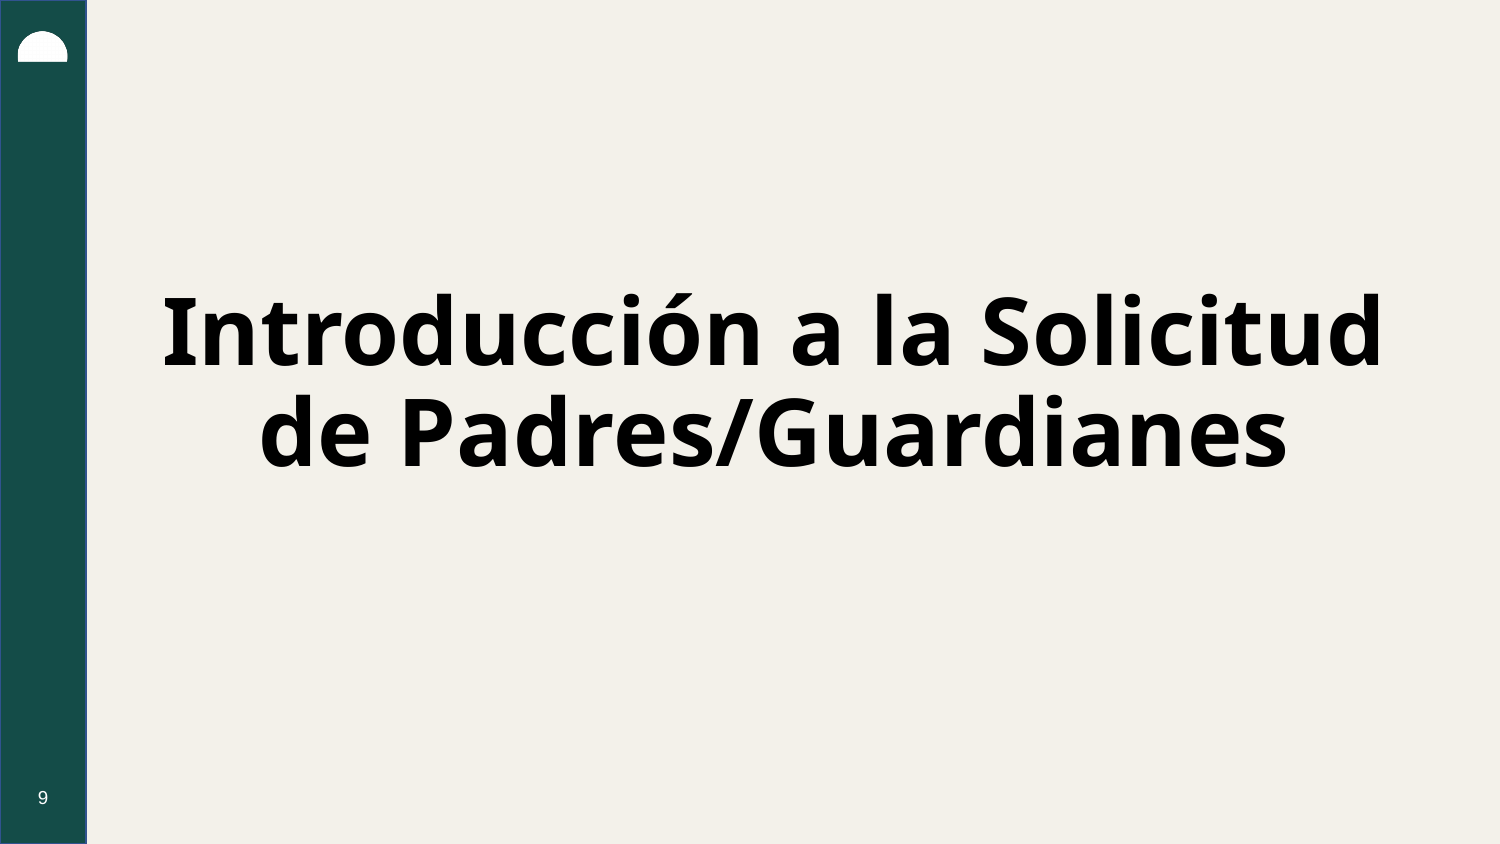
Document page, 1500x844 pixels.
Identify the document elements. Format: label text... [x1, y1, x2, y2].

slide_number 9 [10, 774, 76, 820]
picture [17, 31, 69, 62]
title Introducción a la Solicitud de Padres/Guardianes [127, 210, 1422, 562]
